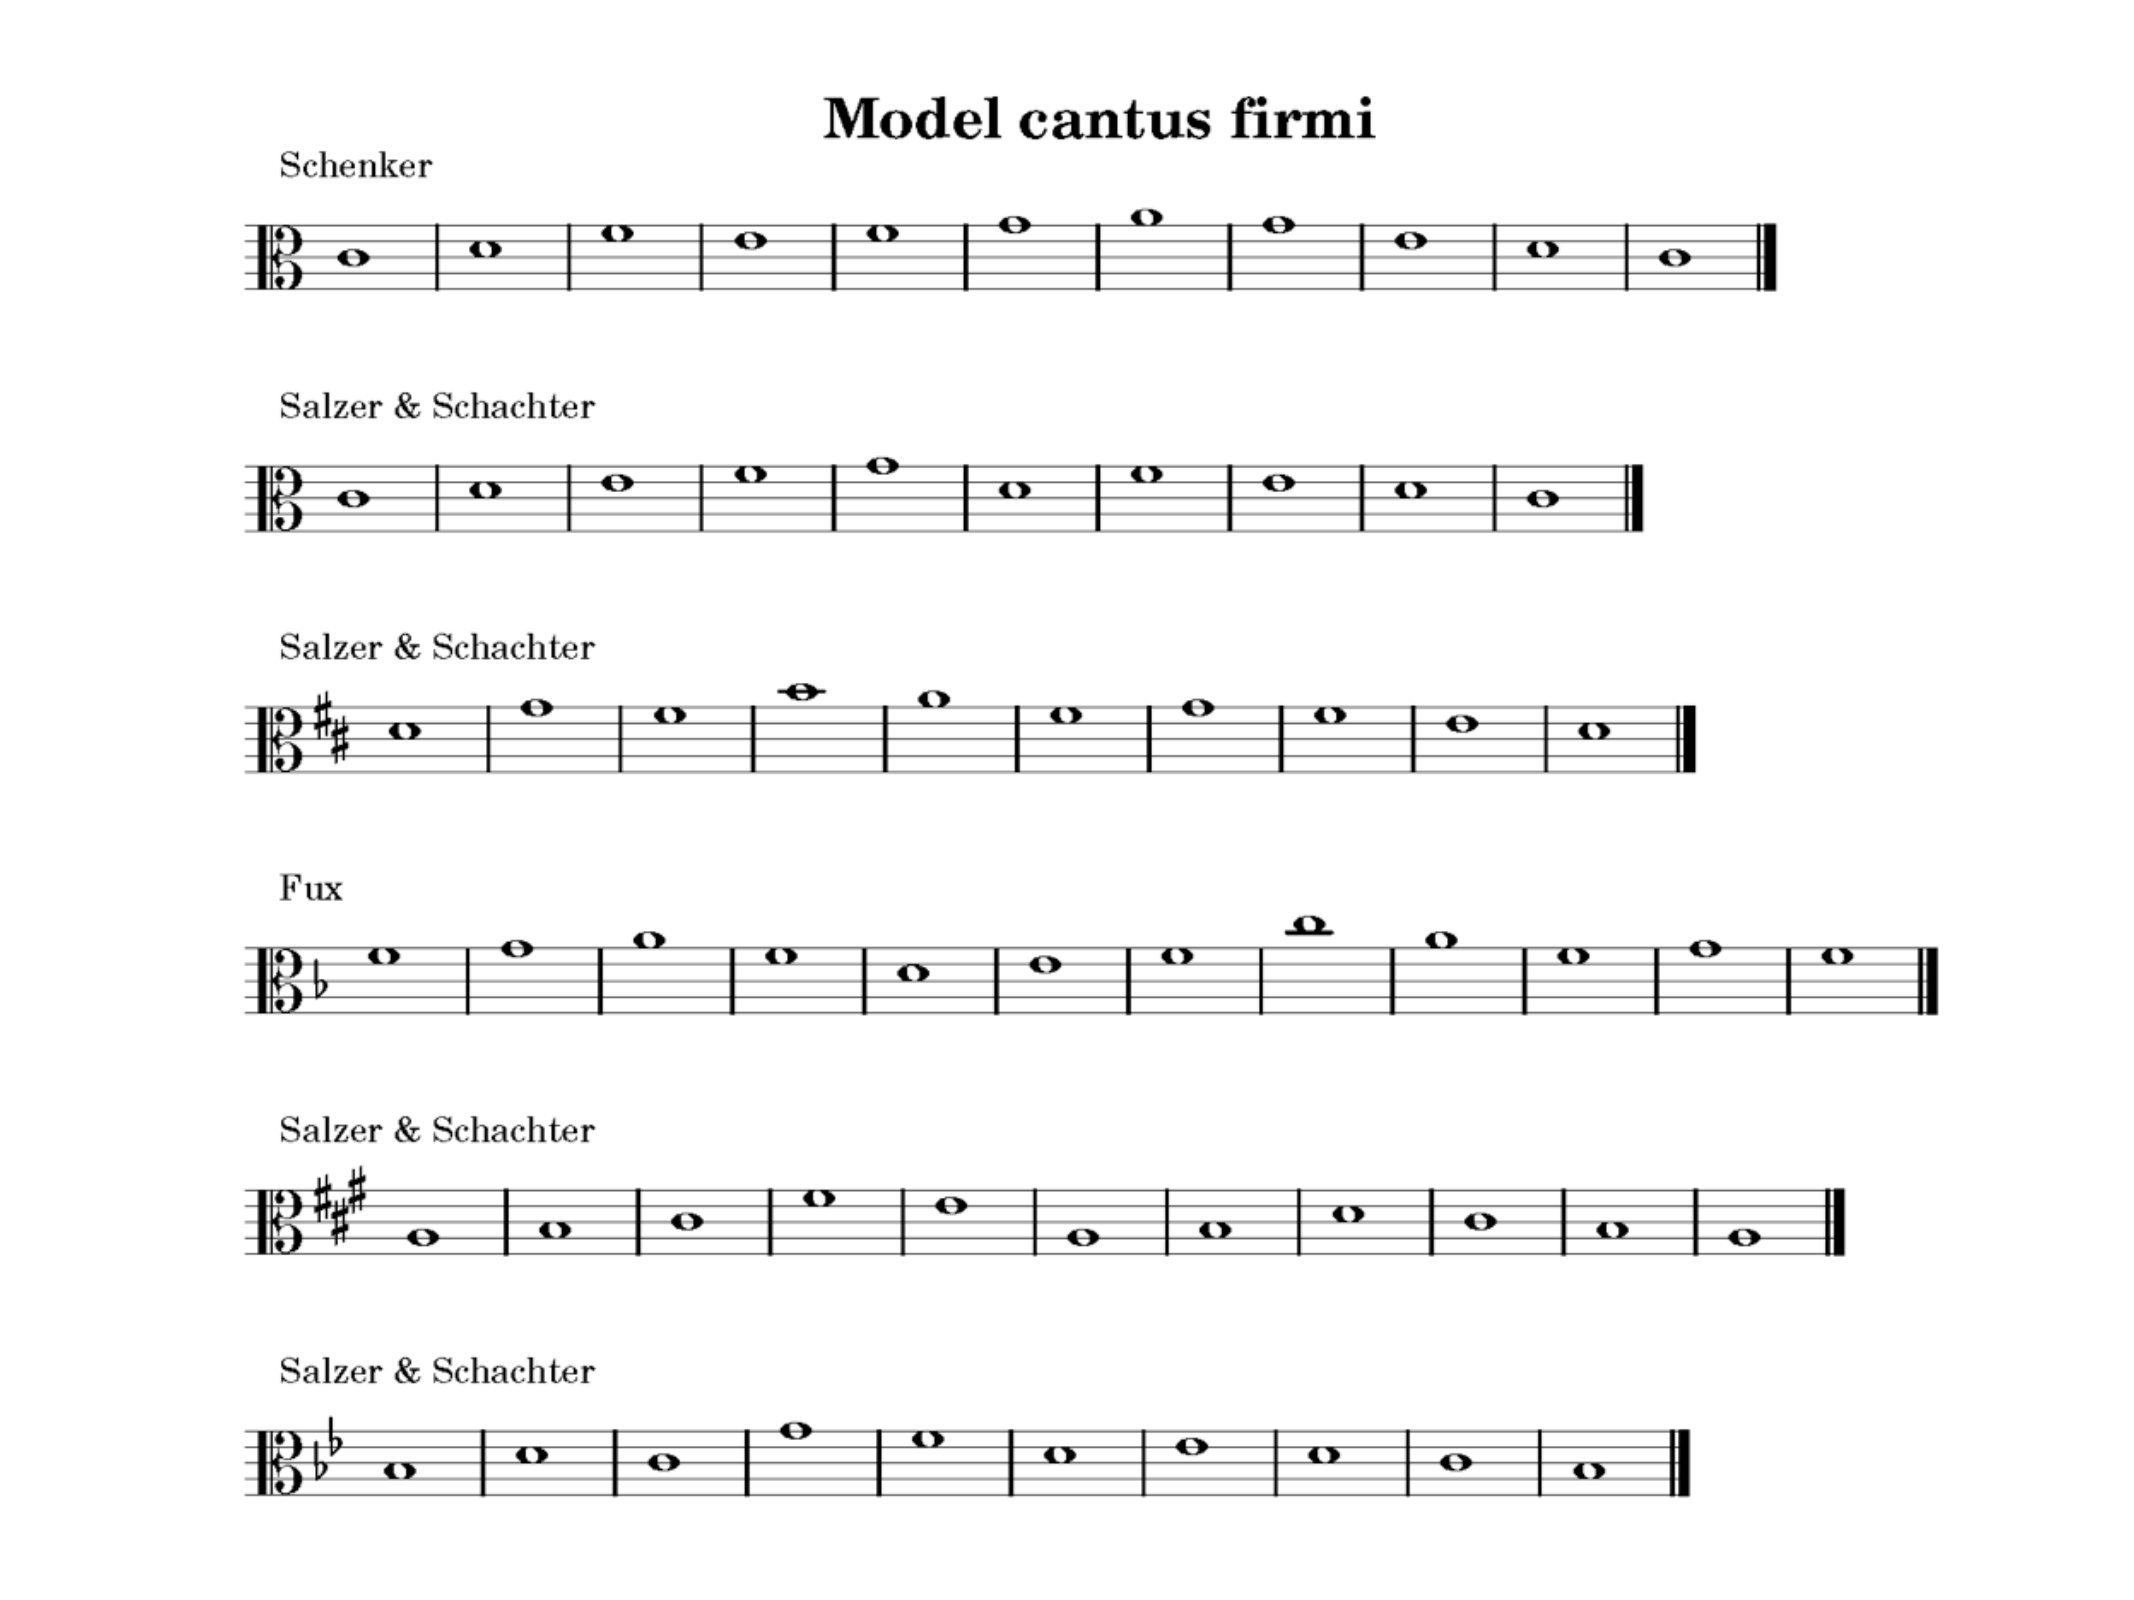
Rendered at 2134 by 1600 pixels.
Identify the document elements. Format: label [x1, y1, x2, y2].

picture [190, 66, 1942, 1534]
